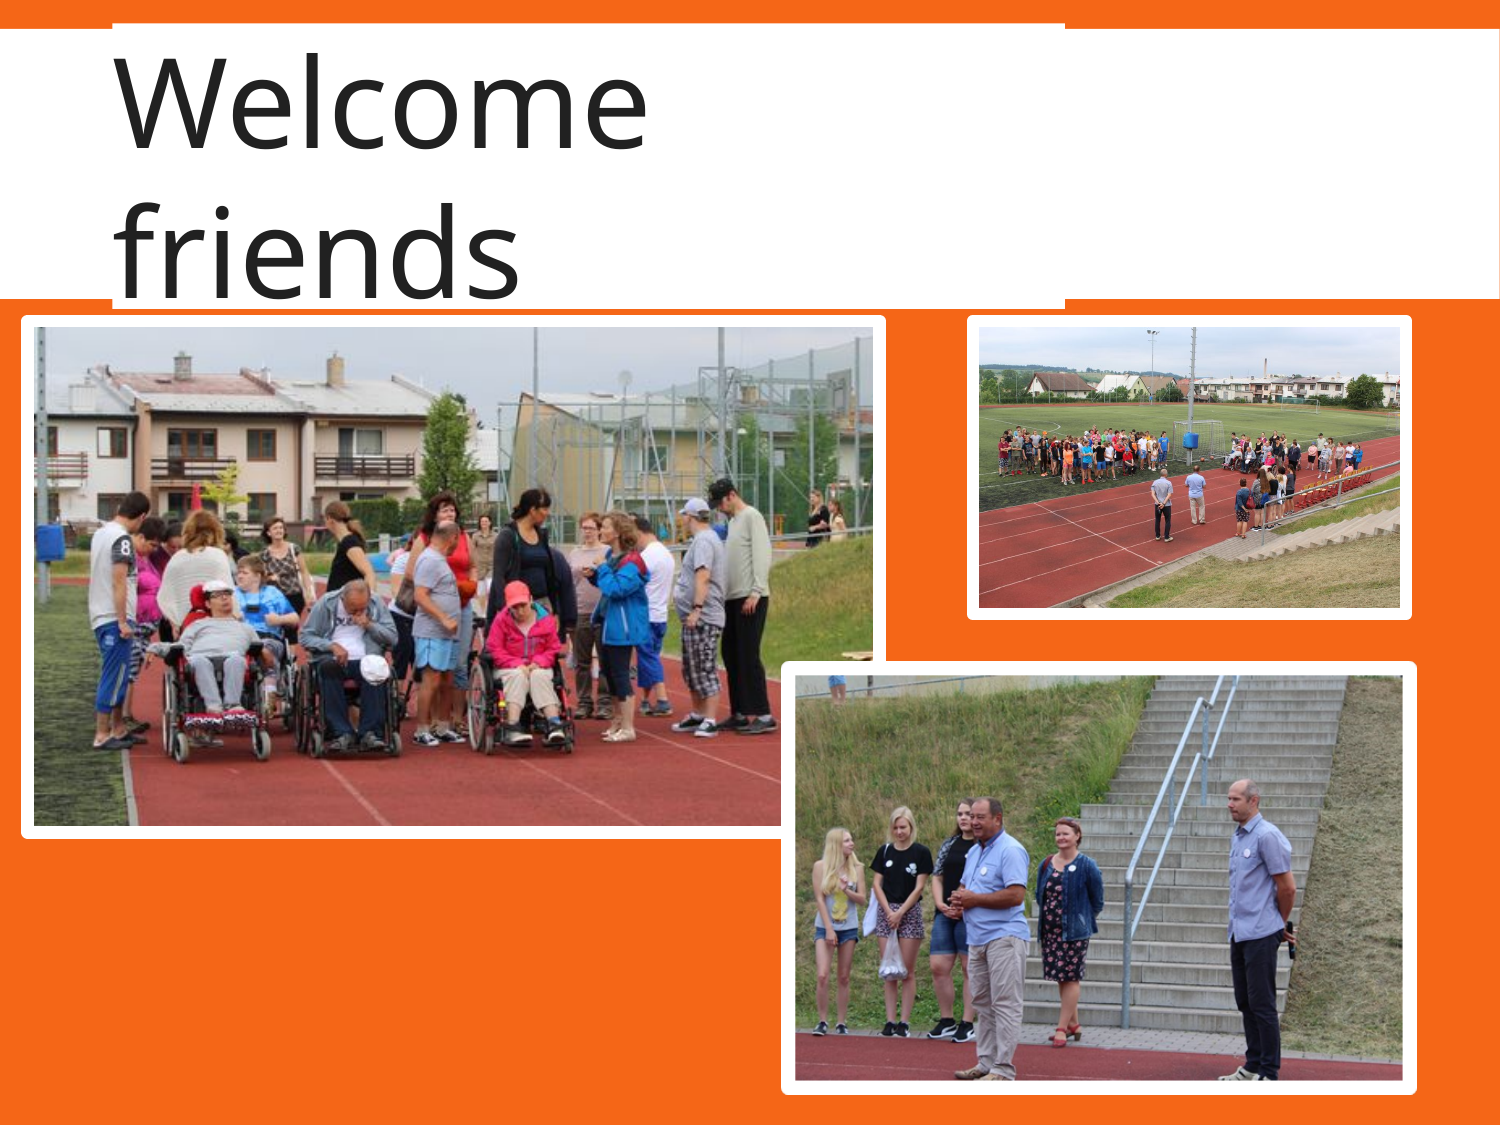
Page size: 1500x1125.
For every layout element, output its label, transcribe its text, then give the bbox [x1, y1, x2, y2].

title Welcome friends [112, 23, 1065, 309]
picture [780, 661, 1417, 1095]
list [33, 327, 874, 827]
picture [978, 327, 1401, 609]
